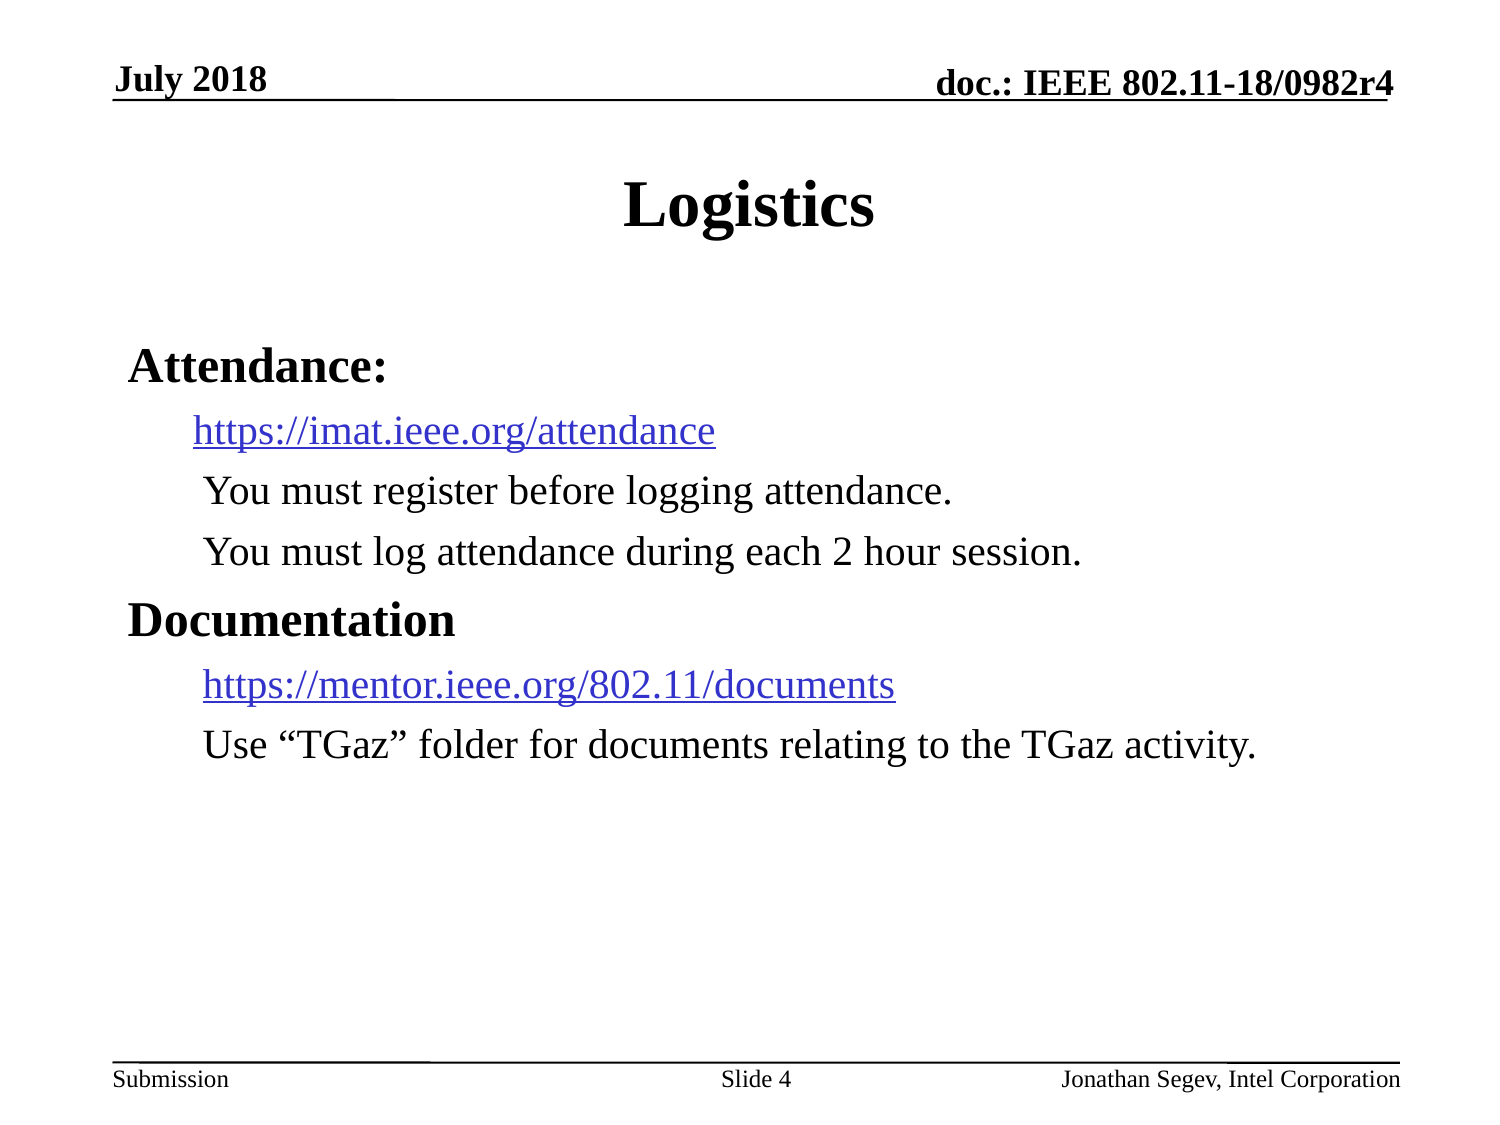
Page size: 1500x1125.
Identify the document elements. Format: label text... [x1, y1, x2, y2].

list Attendance: https://imat.ieee.org/attendance You must register before logging attendance. You must log attendance during each 2 hour session. Documentation https://mentor.ieee.org/802.11/documents Use “TGaz” folder for documents relating to the TGaz activity. [112, 324, 1388, 1000]
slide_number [114, 54, 423, 100]
footer Jonathan Segev, Intel Corporation [878, 1061, 1402, 1093]
title Logistics [112, 112, 1388, 288]
slide_number Slide 4 [712, 1061, 800, 1123]
